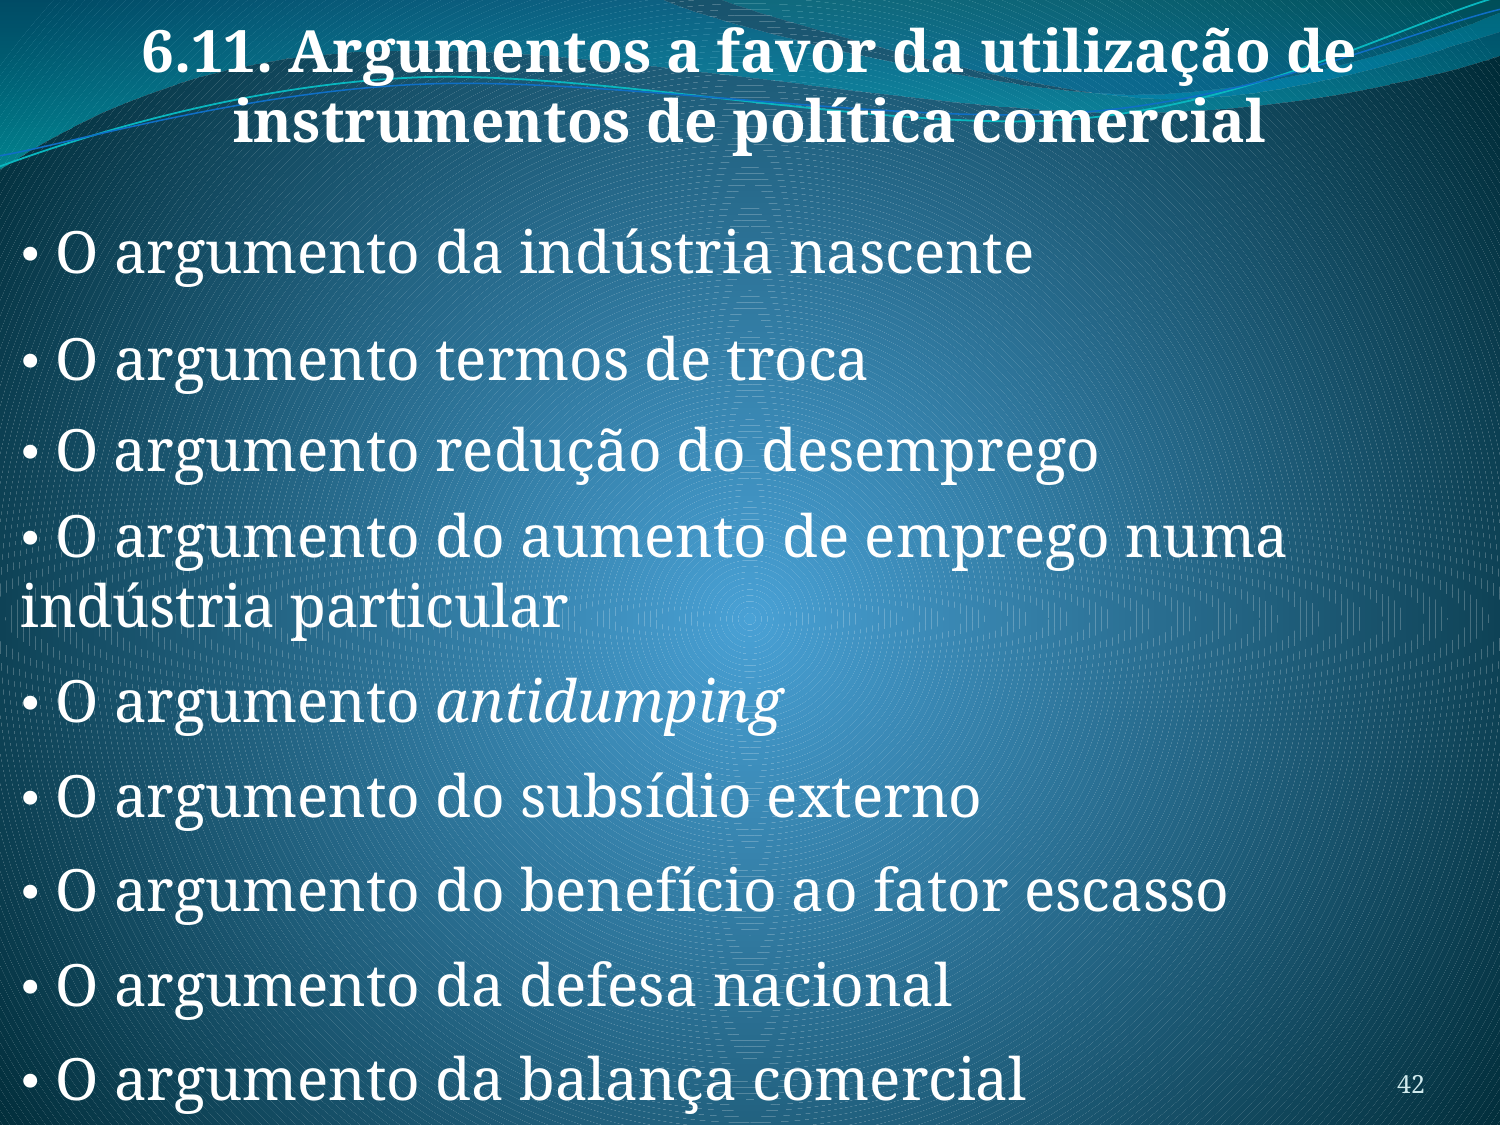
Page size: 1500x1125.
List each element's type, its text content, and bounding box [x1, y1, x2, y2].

text_box • O argumento redução do desemprego [5, 405, 1500, 491]
text_box [0, 0, 1500, 74]
text_box • O argumento do aumento de emprego numa indústria particular [5, 491, 1500, 647]
text_box 6.11. Argumentos a favor da utilização de instrumentos de política comercial [0, 76, 1500, 87]
text_box • O argumento do subsídio externo [5, 751, 1500, 837]
text_box • O argumento termos de troca [5, 314, 1500, 400]
text_box • O argumento da indústria nascente [5, 208, 1500, 293]
text_box 6.11. Argumentos a favor da utilização de instrumentos de política comercial [0, 88, 1500, 162]
text_box • O argumento da balança comercial [5, 1035, 1500, 1120]
text_box • O argumento do benefício ao fator escasso [5, 846, 1500, 931]
text_box • O argumento da defesa nacional [5, 940, 1500, 1026]
text_box • O argumento antidumping [5, 656, 1500, 742]
